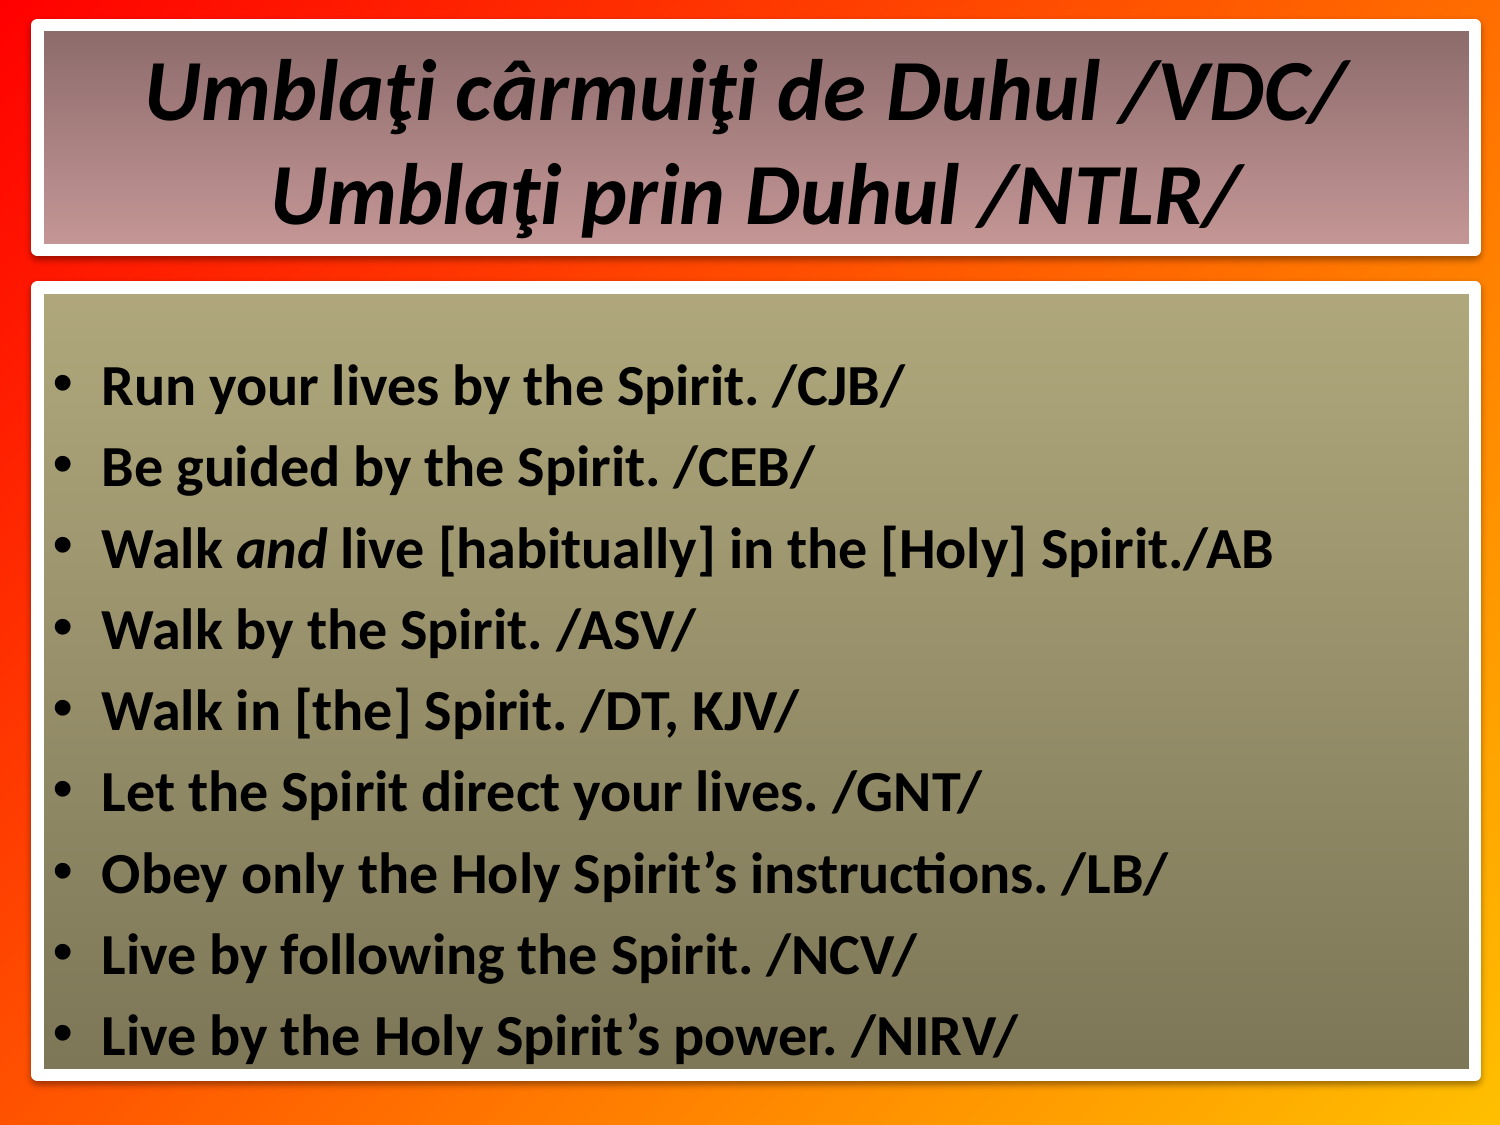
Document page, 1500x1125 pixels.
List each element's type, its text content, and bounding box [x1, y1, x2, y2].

title Umblaţi cârmuiţi de Duhul /VDC/ Umblaţi prin Duhul /NTLR/ [34, 22, 1478, 253]
list Run your lives by the Spirit. /CJB/ Be guided by the Spirit. /CEB/ Walk and live [habitually] in the [Holy] Spirit./AB Walk by the Spirit. /ASV/ Walk in [the] Spirit. /DT, KJV/ Let the Spirit direct your lives. /GNT/ Obey only the Holy Spirit’s instructions. /LB/ Live by following the Spirit. /NCV/ Live by the Holy Spirit’s power. /NIRV/ [34, 284, 1478, 1078]
